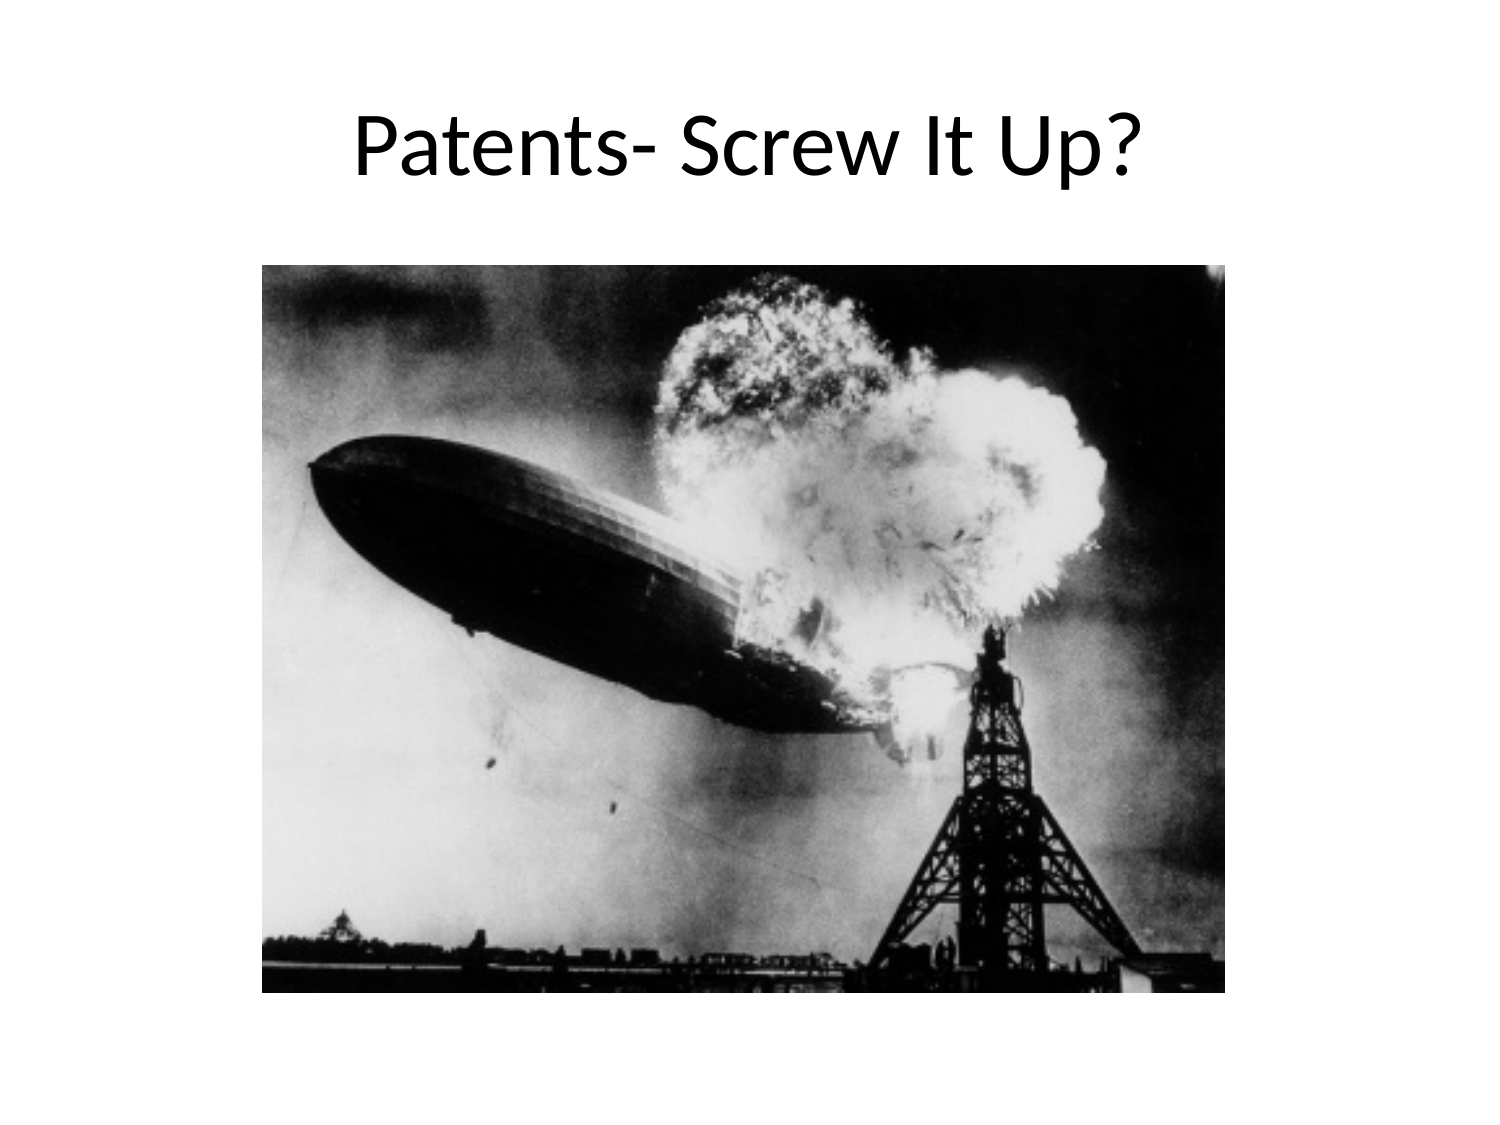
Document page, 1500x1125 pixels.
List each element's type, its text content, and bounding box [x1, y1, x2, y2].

picture [262, 265, 1226, 993]
title Patents- Screw It Up? [75, 45, 1425, 233]
